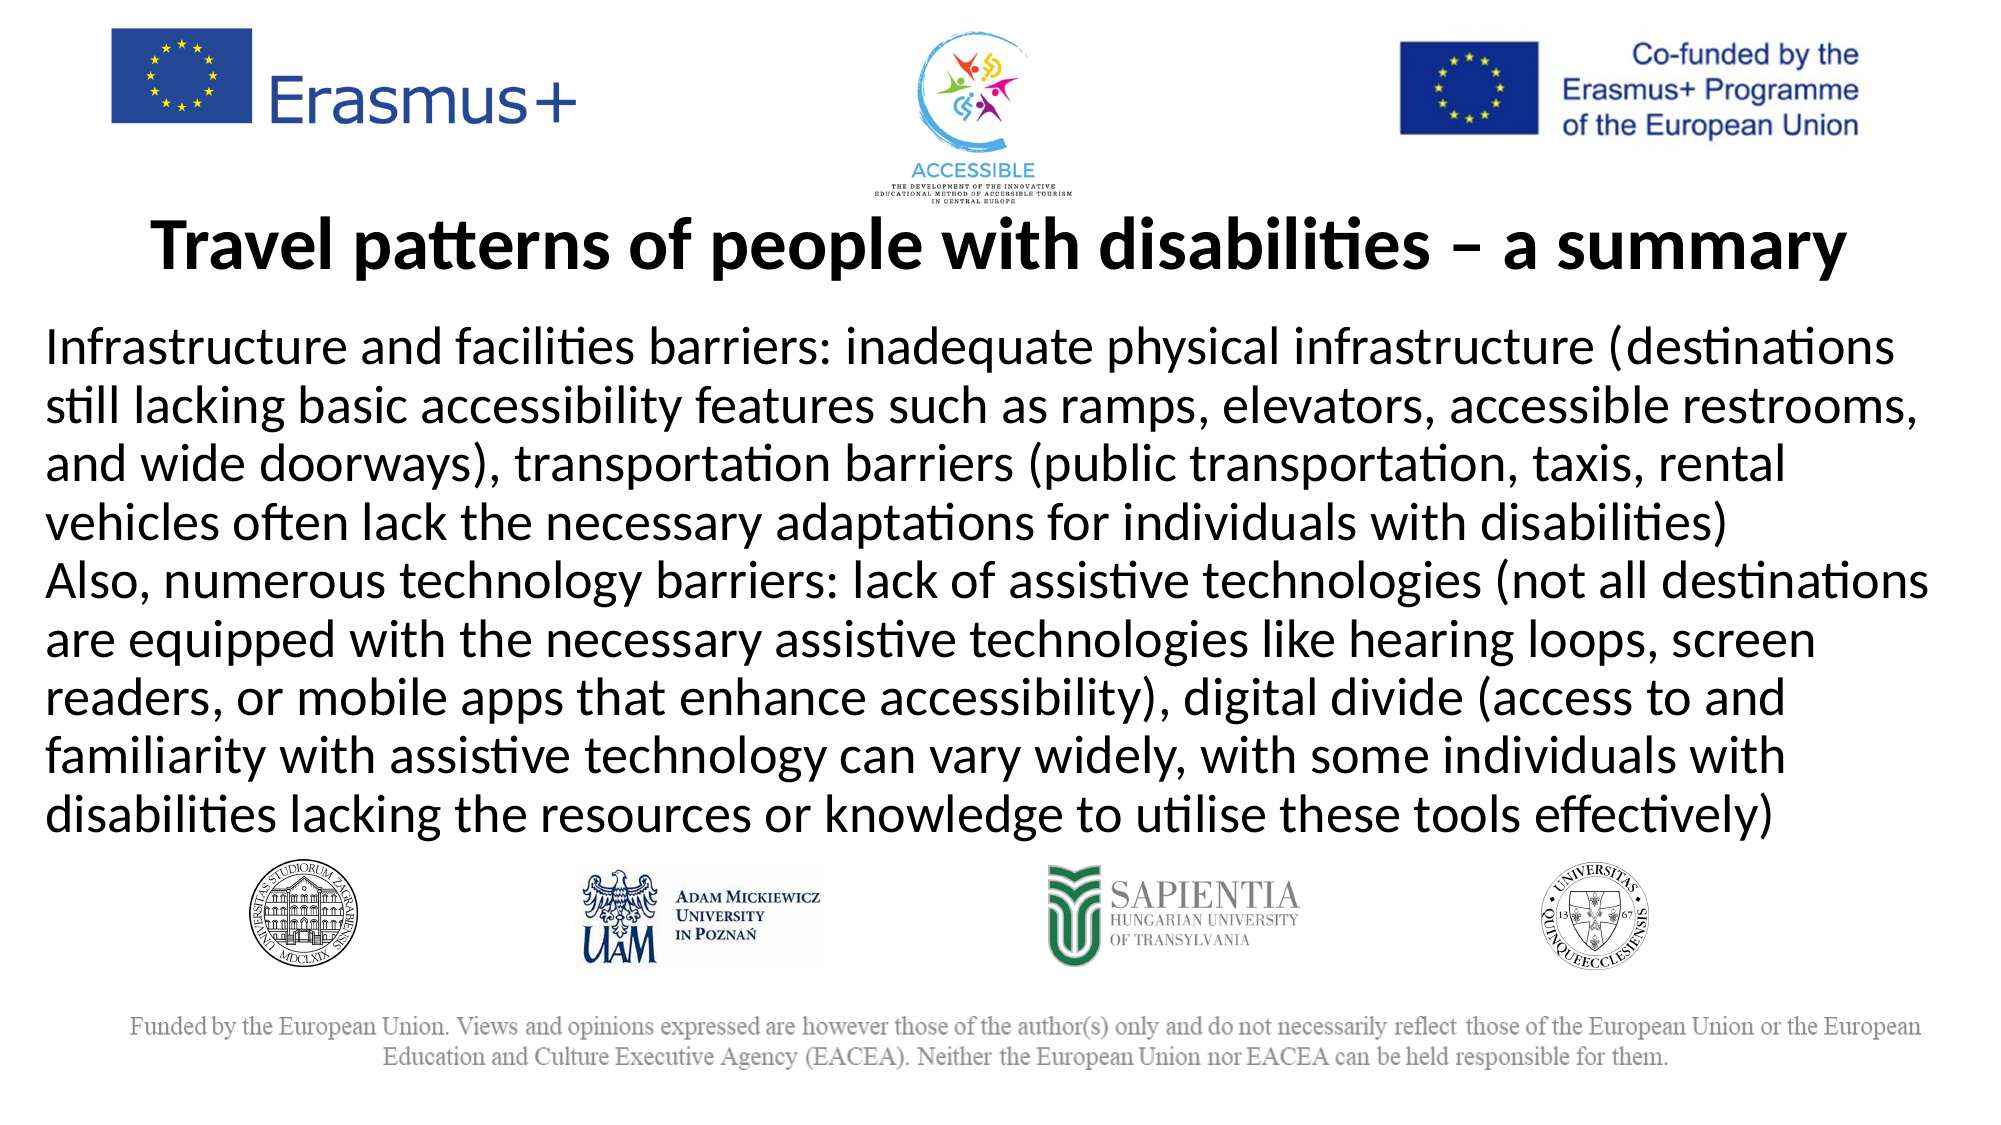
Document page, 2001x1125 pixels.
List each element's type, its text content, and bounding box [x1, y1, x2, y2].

picture [249, 859, 358, 967]
text_box Travel patterns of people with disabilities – a summary [76, 193, 1924, 293]
picture [111, 1002, 1942, 1087]
picture [1048, 865, 1300, 967]
title Infrastructure and facilities barriers: inadequate physical infrastructure (destinations still lacking basic accessibility features such as ramps, elevators, accessible restrooms, and wide doorways), transportation barriers (public transportation, taxis, rental vehicles often lack the necessary adaptations for individuals with disabilities) Also, numerous technology barriers: lack of assistive technologies (not all destinations are equipped with the necessary assistive technologies like hearing loops, screen readers, or mobile apps that enhance accessibility), digital divide (access to and familiarity with assistive technology can vary widely, with some individuals with disabilities lacking the resources or knowledge to utilise these tools effectively) [30, 309, 1970, 852]
picture [575, 862, 827, 970]
picture [1541, 862, 1649, 970]
picture [860, 3, 1086, 230]
picture [111, 28, 576, 124]
picture [1385, 22, 1874, 154]
